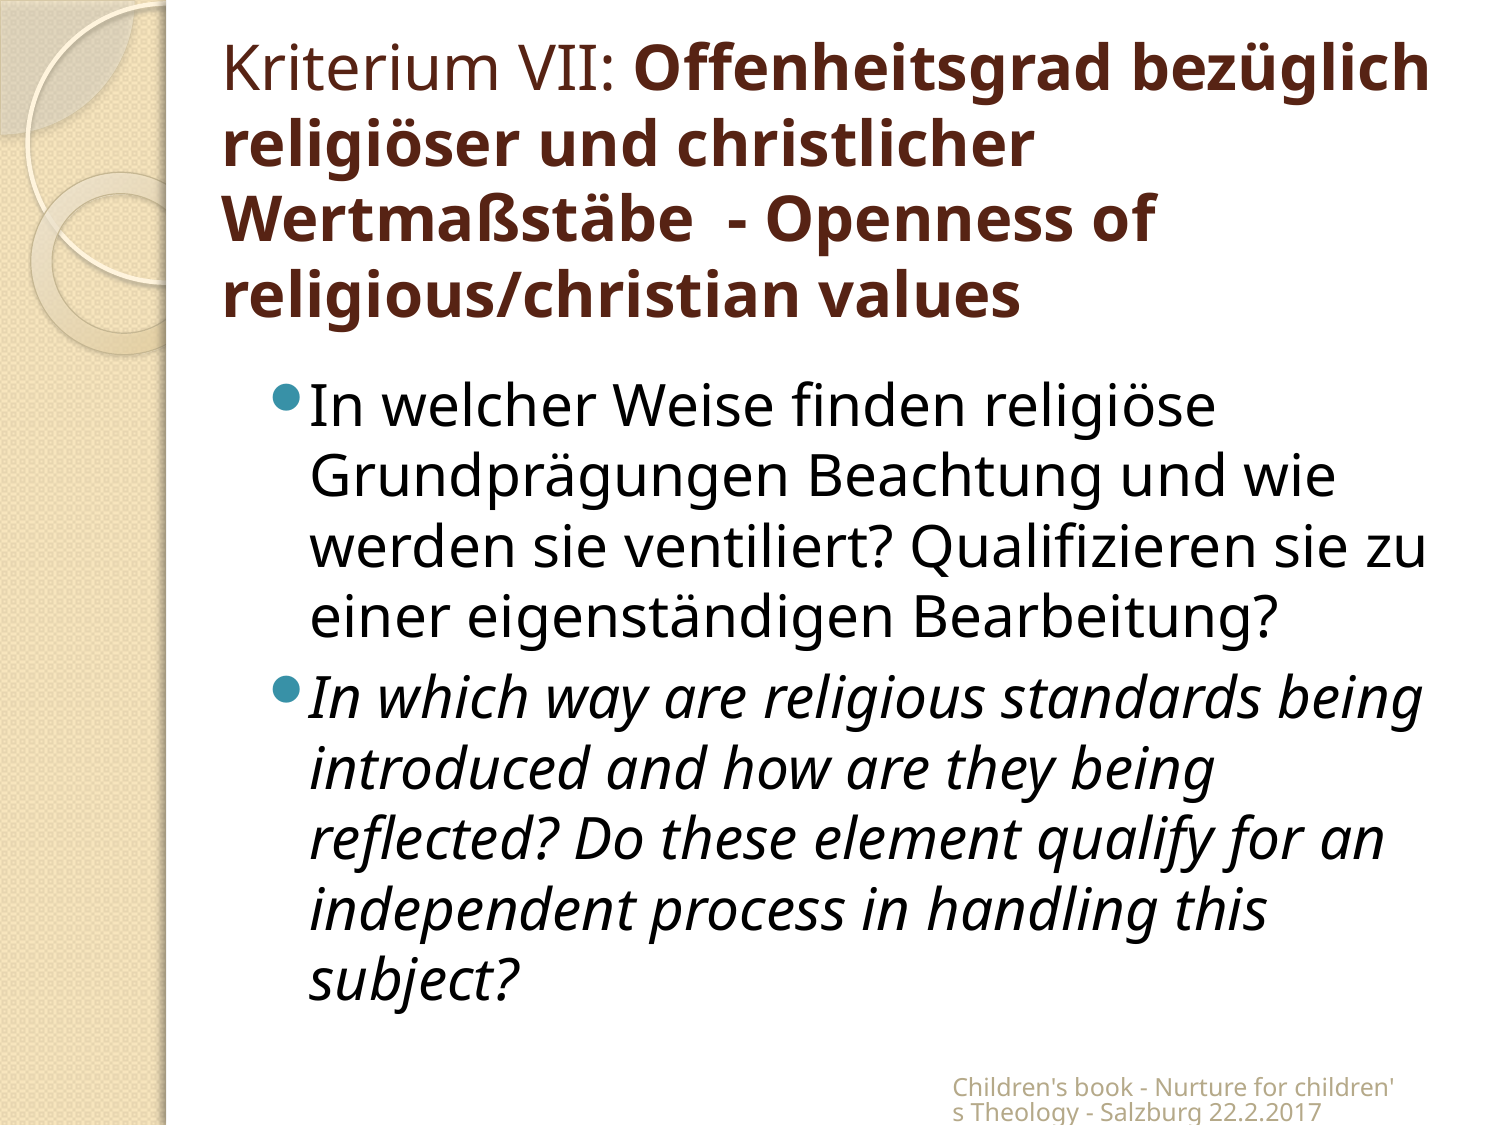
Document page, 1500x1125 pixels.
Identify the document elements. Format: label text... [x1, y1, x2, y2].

title Kriterium VII: Offenheitsgrad bezüglich religiöser und christlicher Wertmaßstäbe - Openness of religious/christian values [206, 19, 1466, 339]
footer Children's book - Nurture for children's Theology - Salzburg 22.2.2017 [937, 1034, 1413, 1113]
list In welcher Weise finden religiöse Grundprägungen Beachtung und wie werden sie ventiliert? Qualifizieren sie zu einer eigenständigen Bearbeitung? In which way are religious standards being introduced and how are they being reflected? Do these element qualify for an independent process in handling this subject? [242, 278, 1466, 1025]
